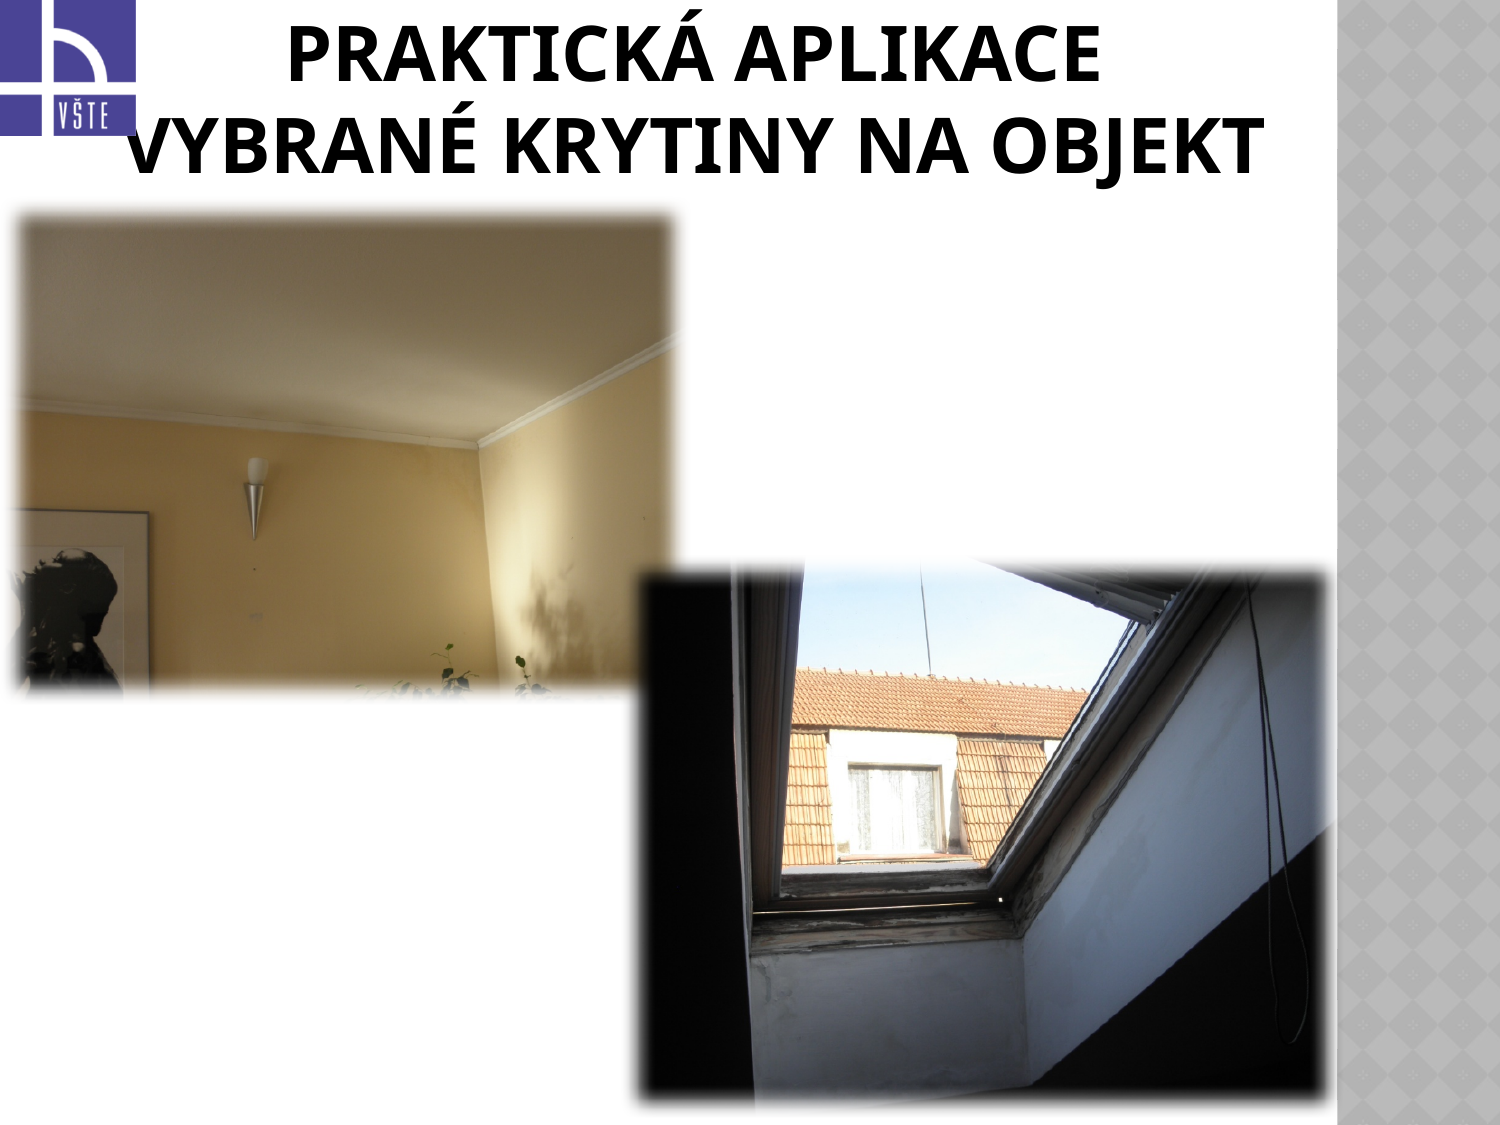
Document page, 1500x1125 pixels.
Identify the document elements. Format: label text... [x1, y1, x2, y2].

title Praktická aplikace vybrané krytiny na objekt [100, 1, 1288, 189]
picture [0, 195, 692, 705]
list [619, 553, 1344, 1119]
picture [0, 0, 137, 136]
